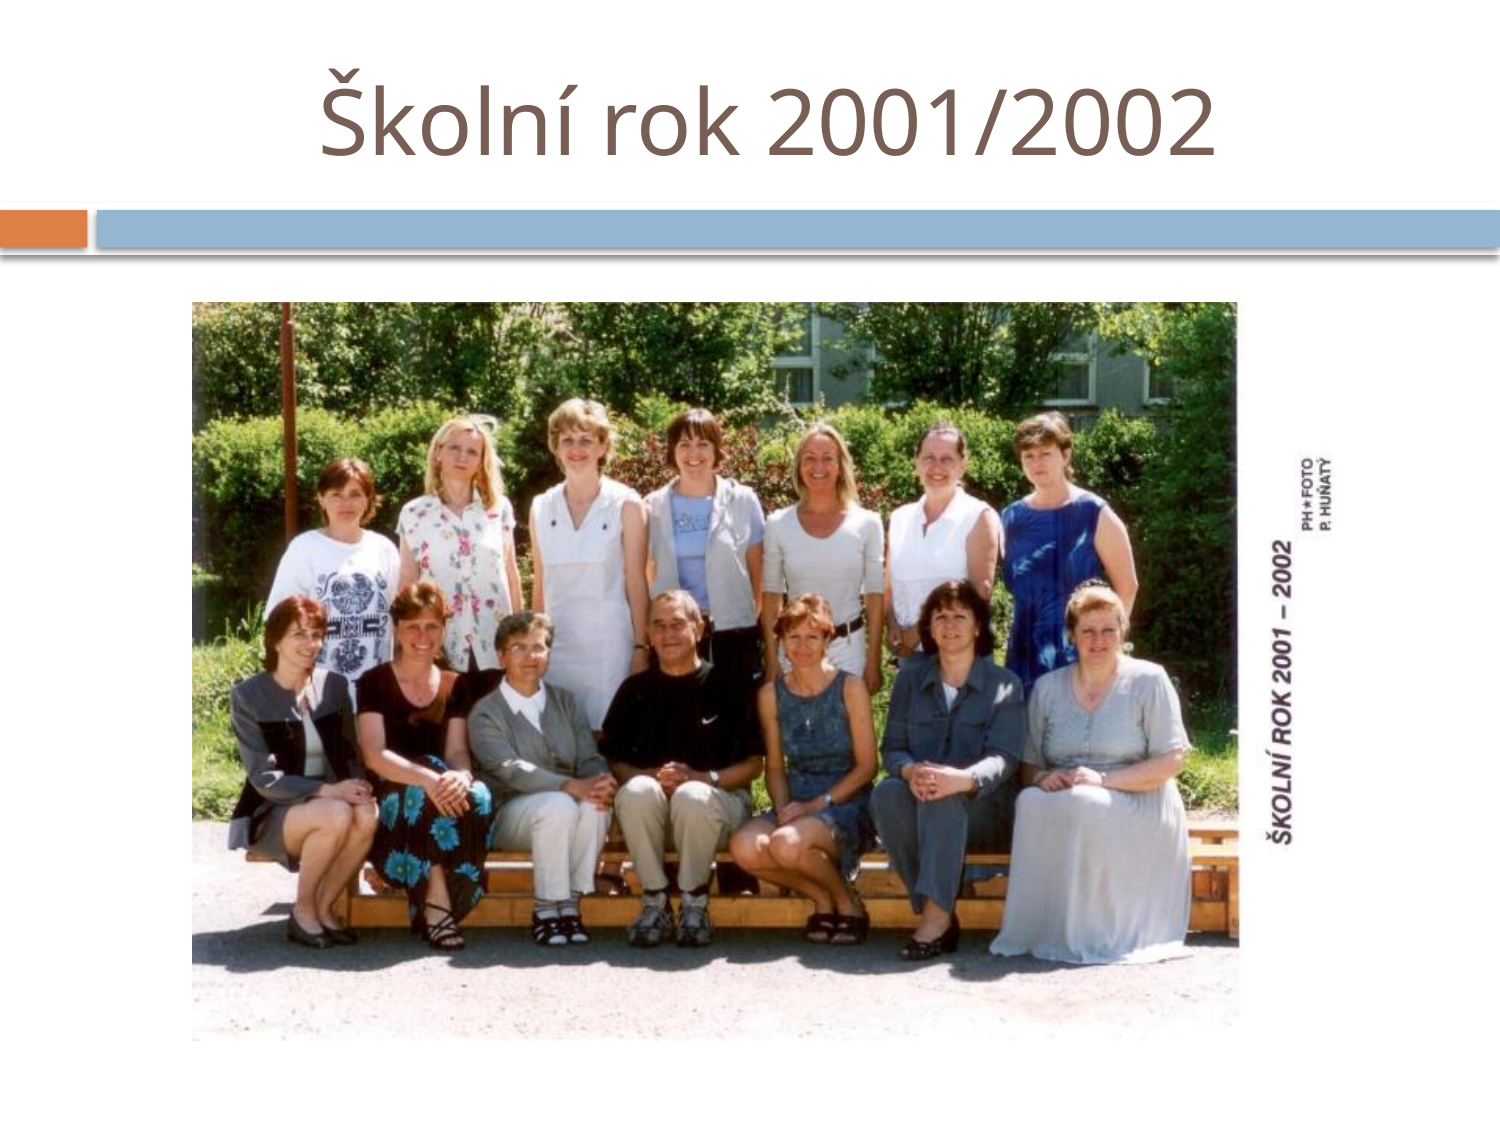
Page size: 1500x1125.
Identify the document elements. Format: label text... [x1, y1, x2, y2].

title Školní rok 2001/2002 [100, 37, 1438, 200]
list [192, 302, 1347, 1041]
